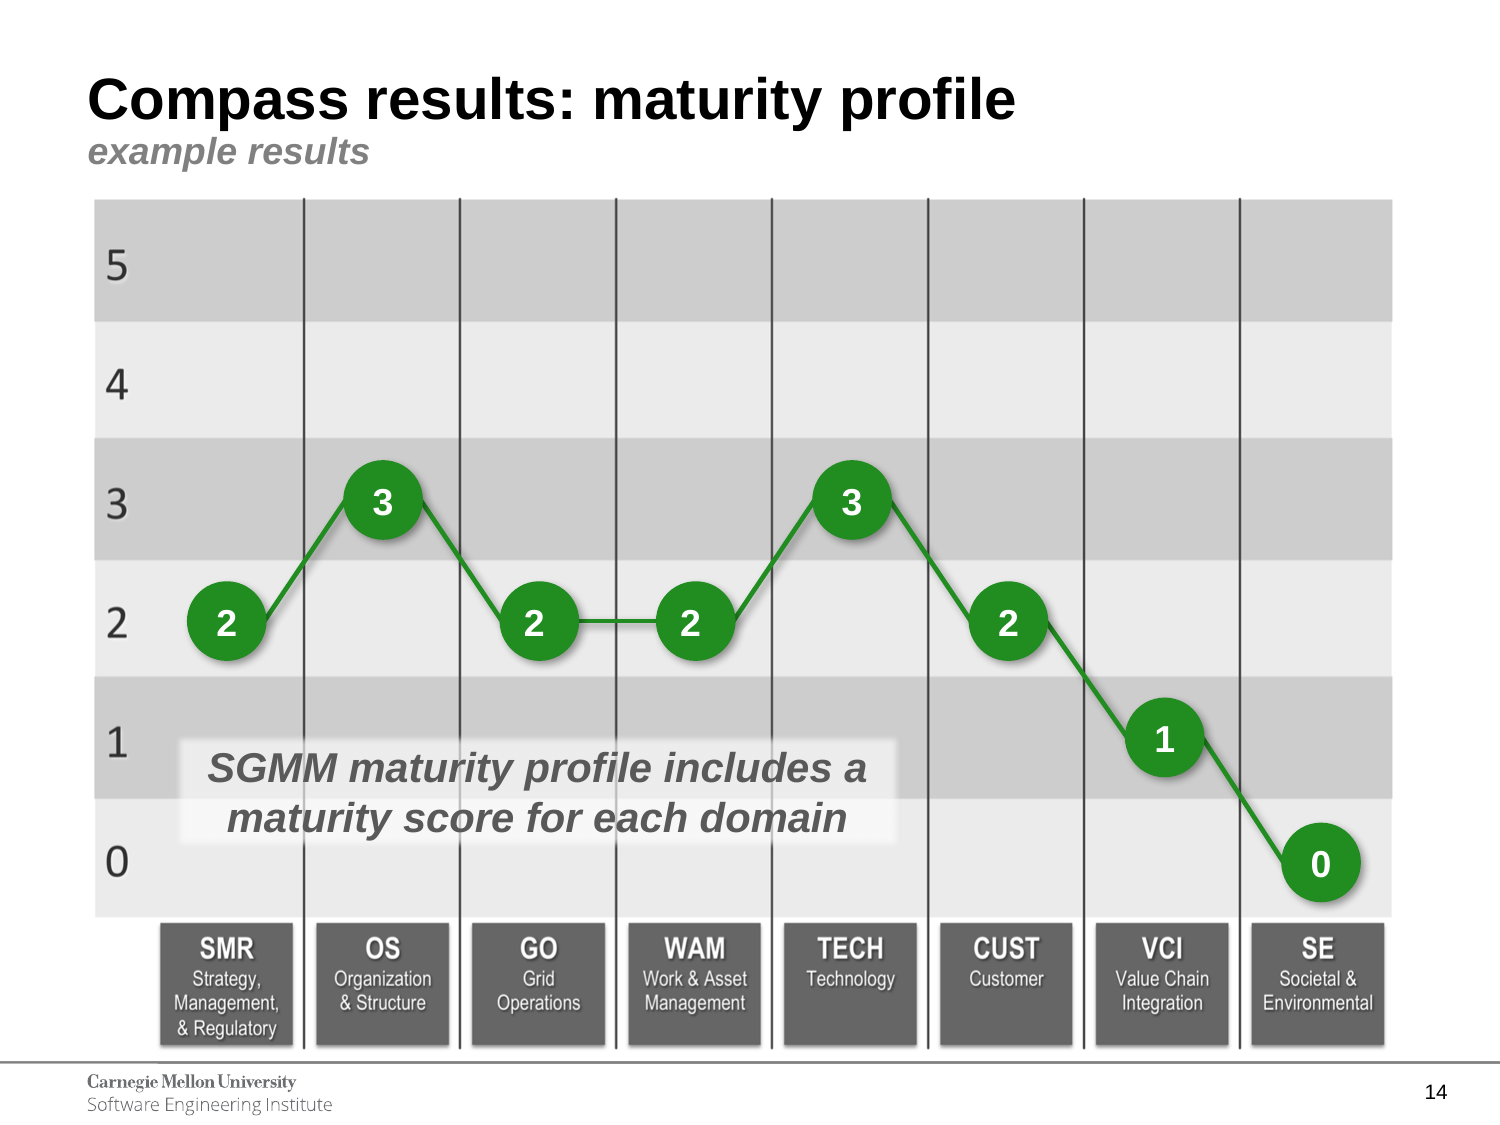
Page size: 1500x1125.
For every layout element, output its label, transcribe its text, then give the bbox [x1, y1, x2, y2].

text_box 2 [658, 583, 733, 659]
text_box 2 [502, 583, 577, 659]
picture [87, 192, 1399, 1059]
title Compass results: maturity profile example results [87, 69, 1426, 175]
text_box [1045, 620, 1128, 738]
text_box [420, 499, 503, 622]
text_box 3 [814, 462, 890, 538]
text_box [1202, 737, 1284, 863]
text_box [733, 499, 815, 622]
text_box 2 [971, 583, 1046, 659]
text_box 0 [1284, 824, 1359, 900]
text_box 3 [345, 462, 421, 538]
slide_number 14 [1287, 1068, 1463, 1114]
text_box SGMM maturity profile includes a maturity score for each domain [185, 744, 891, 839]
text_box 2 [189, 583, 264, 659]
text_box 1 [1128, 699, 1203, 775]
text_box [264, 499, 346, 622]
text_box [889, 499, 972, 622]
